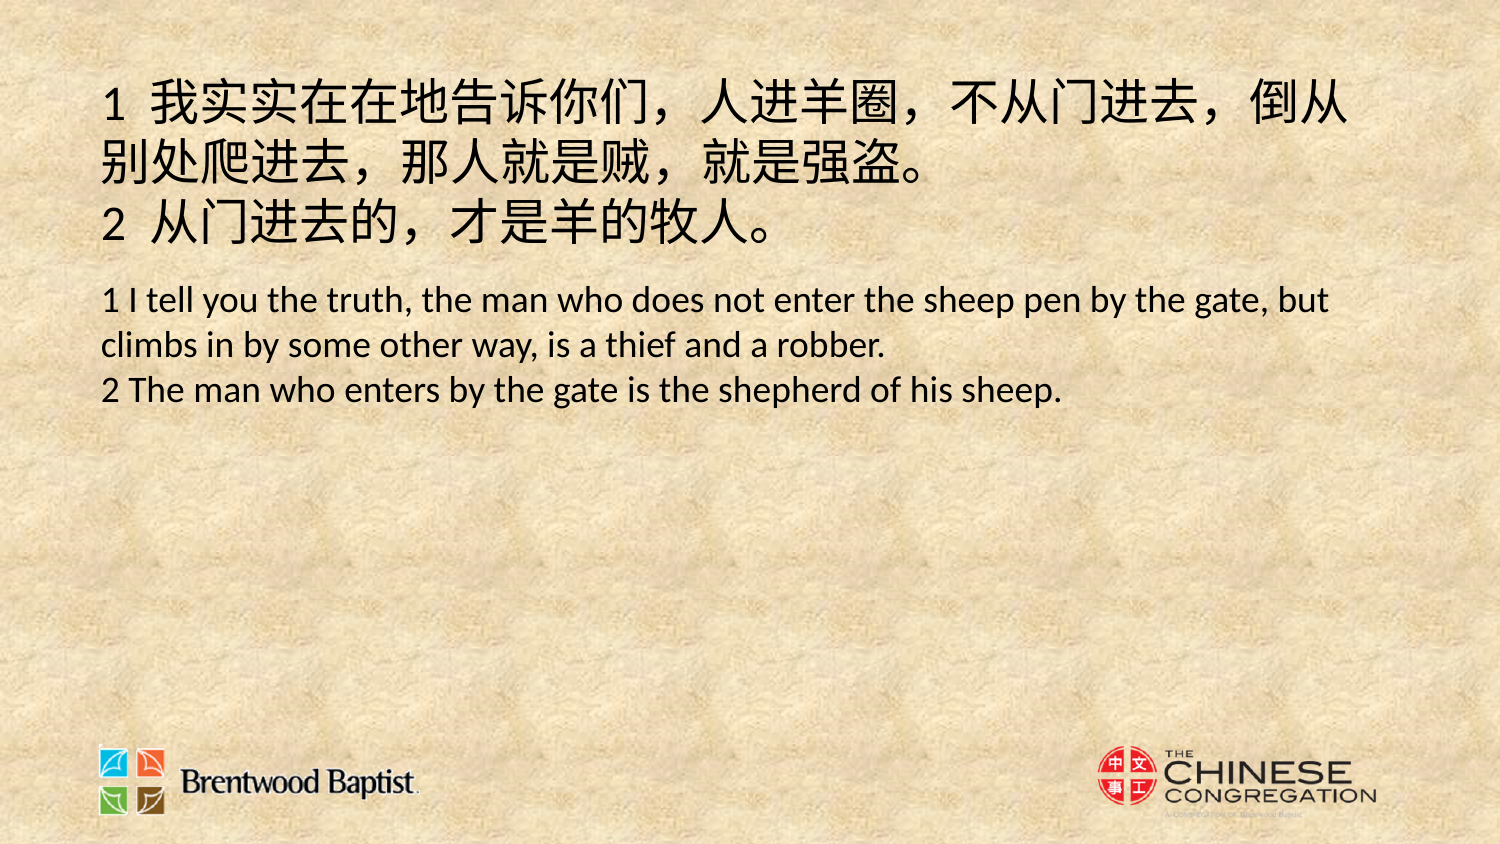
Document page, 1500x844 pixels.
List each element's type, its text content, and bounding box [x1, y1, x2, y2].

text_box 1 我实实在在地告诉你们，人进羊圈，不从门进去，倒从别处爬进去，那人就是贼，就是强盗。 2 从门进去的，才是羊的牧人。 1 I tell you the truth, the man who does not enter the sheep pen by the gate, but climbs in by some other way, is a thief and a robber. 2 The man who enters by the gate is the shepherd of his sheep. [85, 62, 1407, 463]
picture [0, 0, 1500, 844]
